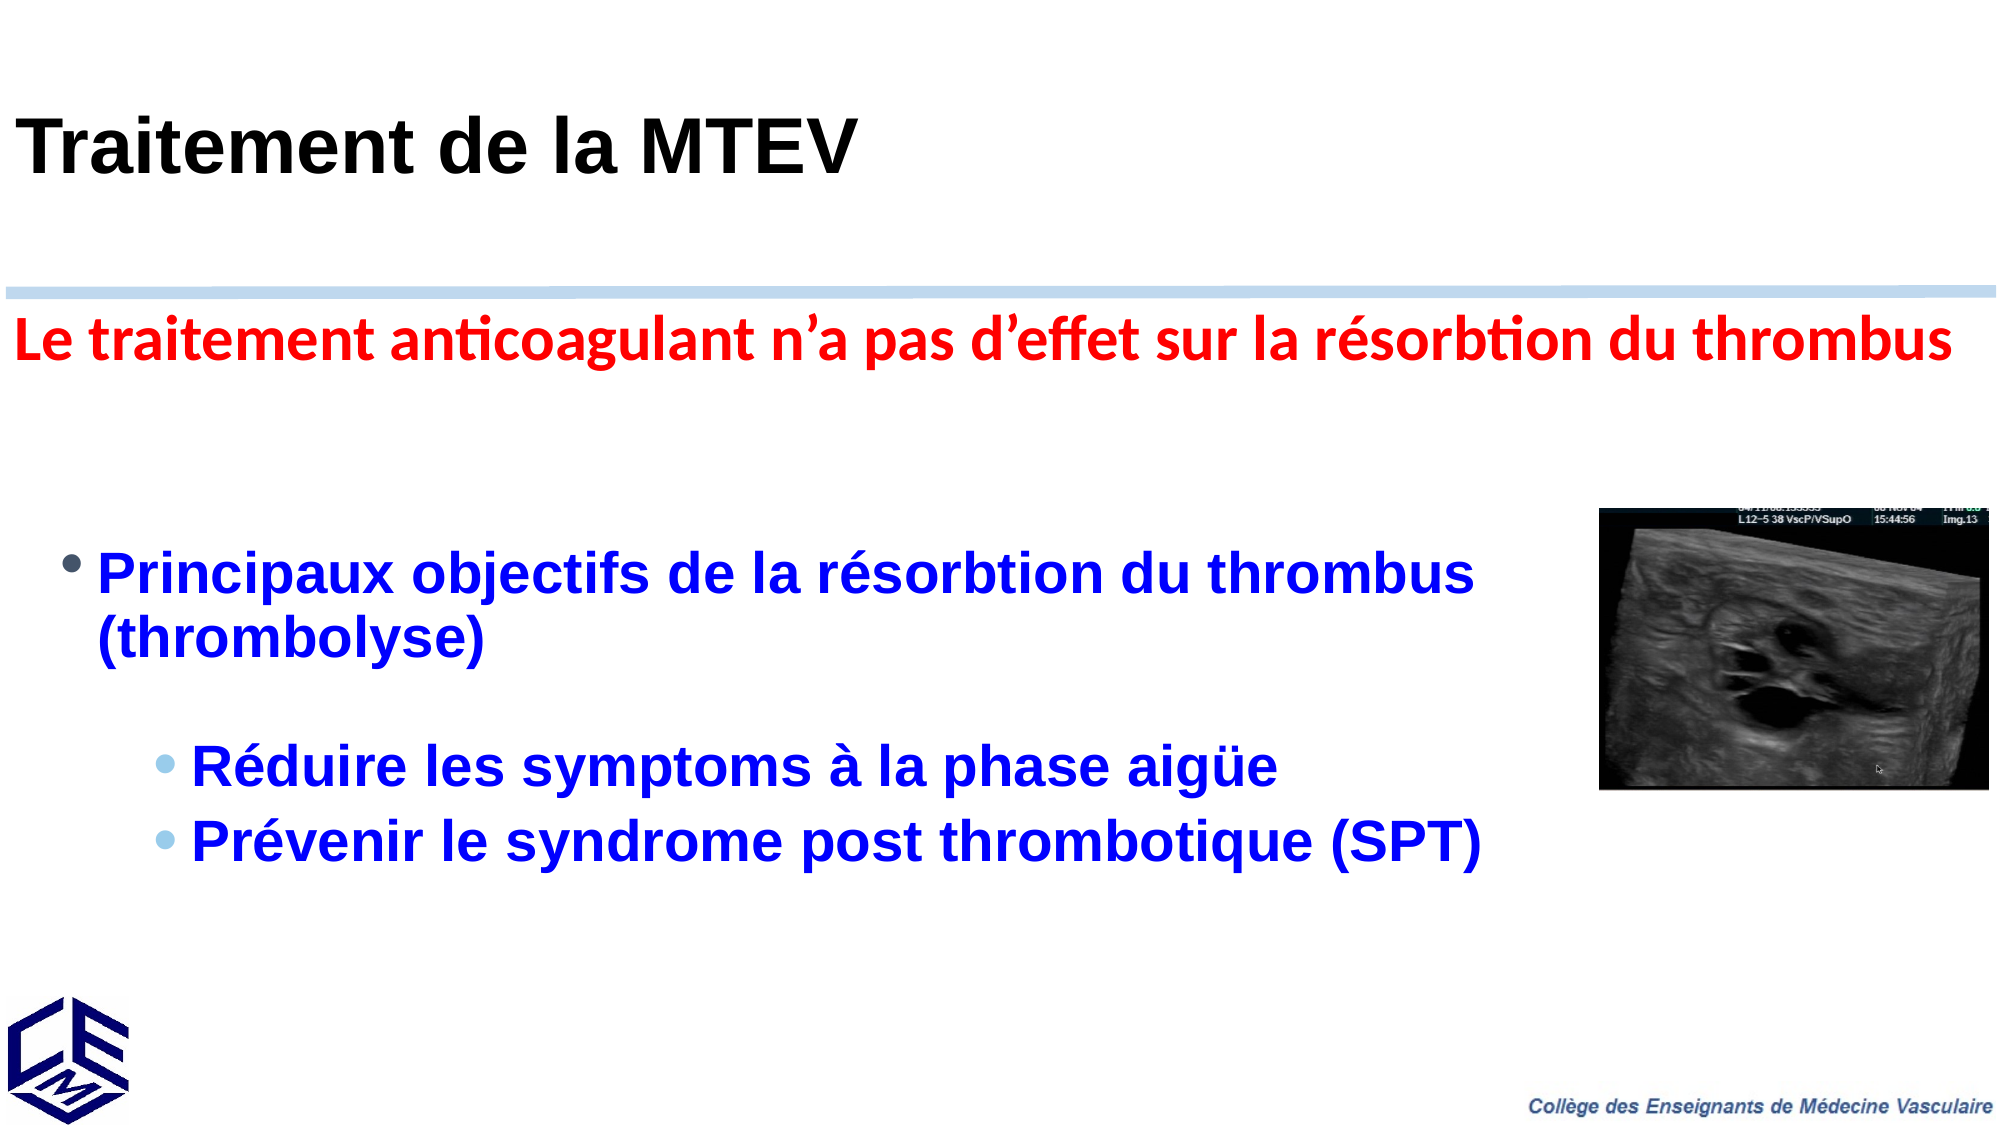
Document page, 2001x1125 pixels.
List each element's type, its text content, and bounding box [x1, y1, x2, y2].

picture [1599, 508, 1989, 791]
title Traitement de la MTEV [0, 83, 2000, 213]
text_box Le traitement anticoagulant n’a pas d’effet sur la résorbtion du thrombus [0, 288, 2000, 382]
text_box Principaux objectifs de la résorbtion du thrombus (thrombolyse) Réduire les symptoms à la phase aigüe Prévenir le syndrome post thrombotique (SPT) [60, 506, 1505, 694]
picture [6, 996, 129, 1125]
picture [1524, 1081, 1996, 1125]
